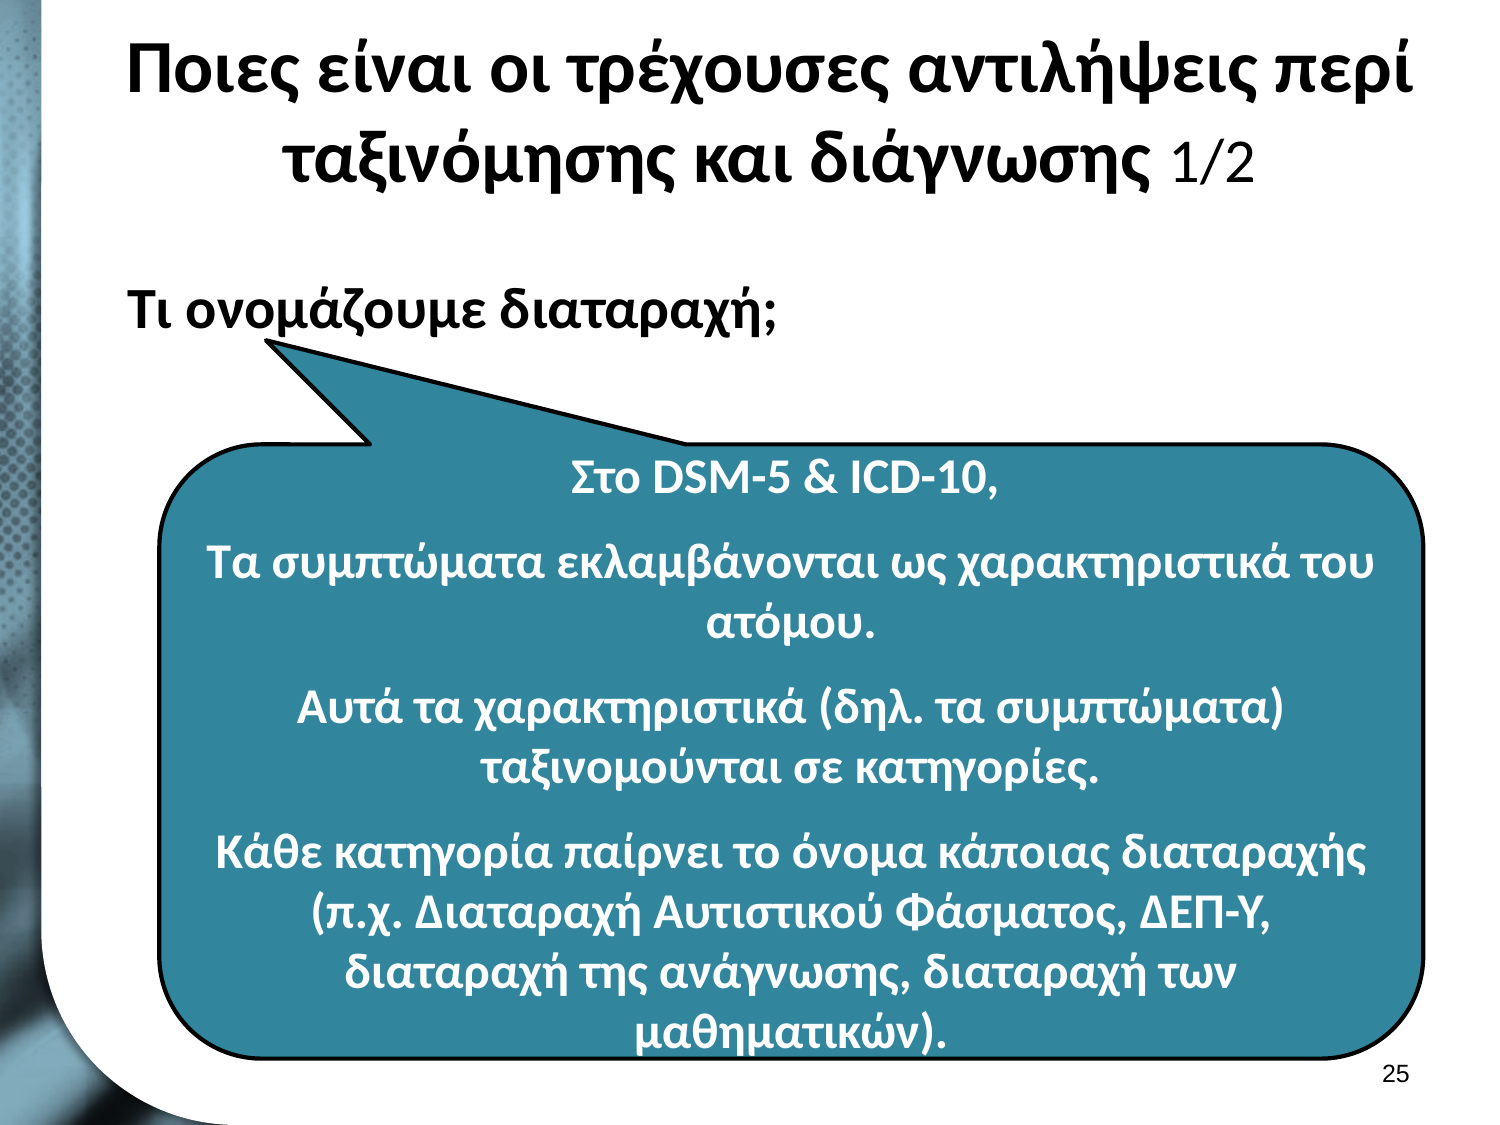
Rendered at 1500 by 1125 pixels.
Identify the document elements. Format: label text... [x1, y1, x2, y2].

list Τι ονομάζουμε διαταραχή; [112, 255, 833, 374]
title Ποιες είναι οι τρέχουσες αντιλήψεις περί ταξινόμησης και διάγνωσης 1/2 [41, 19, 1500, 197]
text_box Στο DSM-5 & ICD-10, Τα συμπτώματα εκλαμβάνονται ως χαρακτηριστικά του ατόμου. Αυτά τα χαρακτηριστικά (δηλ. τα συμπτώματα) ταξινομούνται σε κατηγορίες. Κάθε κατηγορία παίρνει το όνομα κάποιας διαταραχής (π.χ. Διαταραχή Αυτιστικού Φάσματος, ΔΕΠ-Υ, διαταραχή της ανάγνωσης, διαταραχή των μαθηματικών). [157, 338, 1426, 1061]
slide_number 24 [1074, 1042, 1425, 1103]
